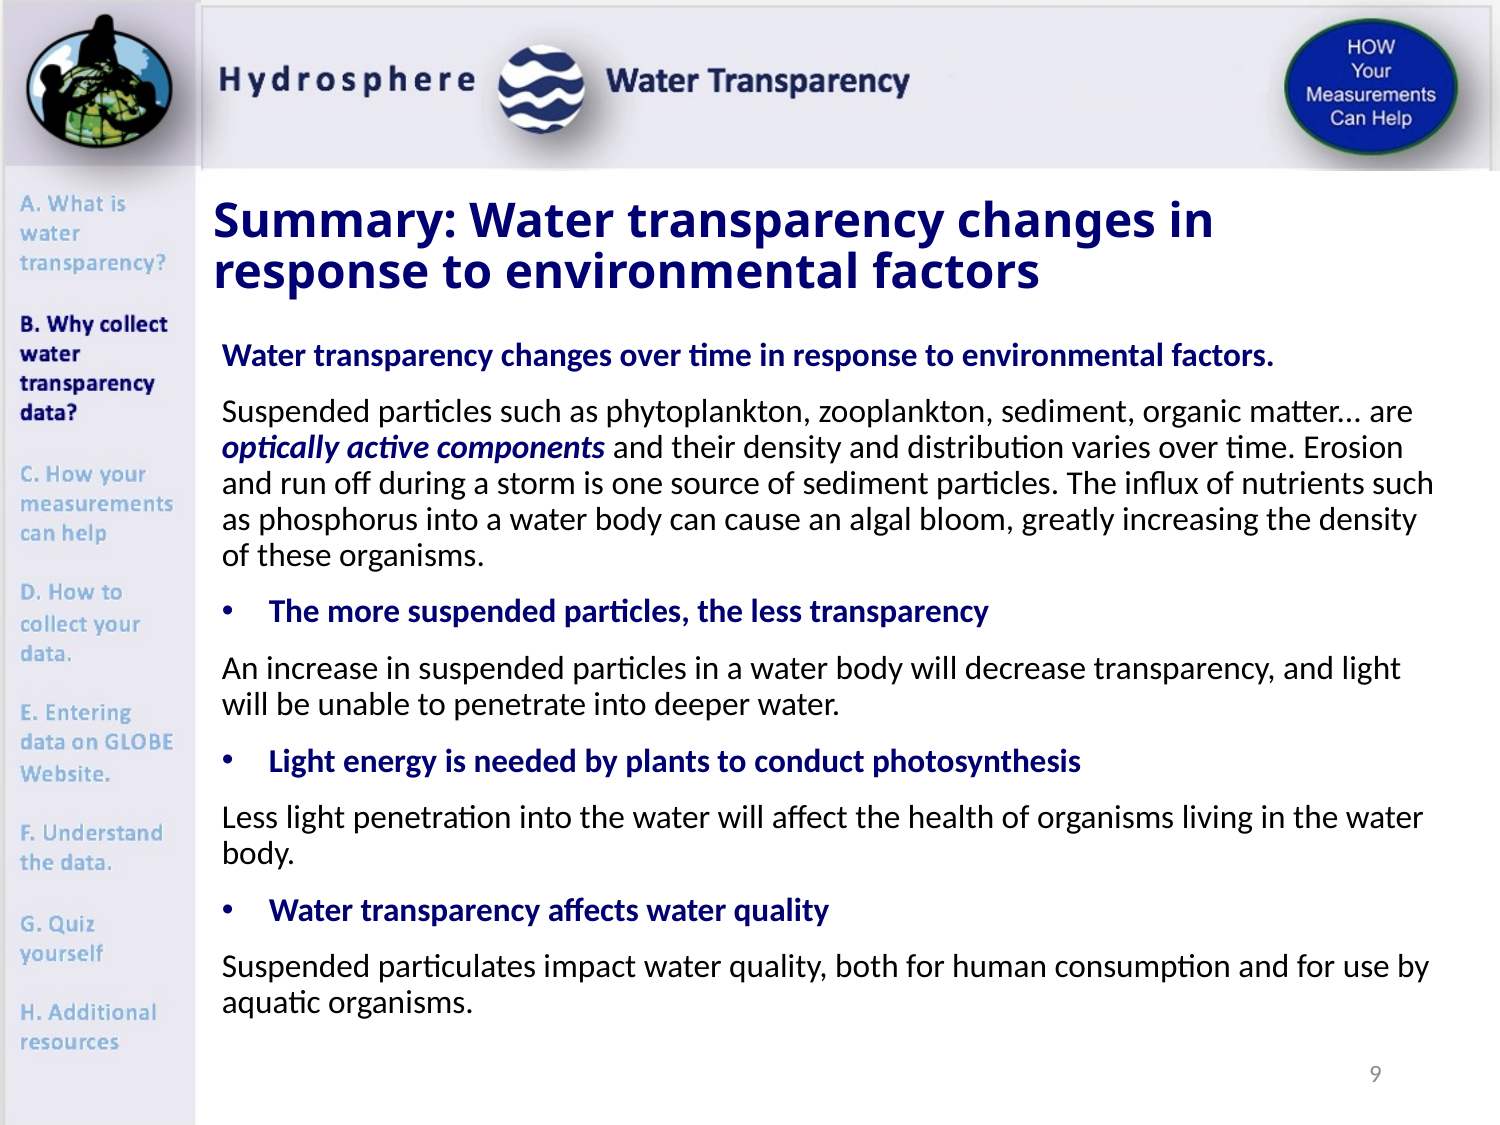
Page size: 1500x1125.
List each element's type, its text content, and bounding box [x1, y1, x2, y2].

title Summary: Water transparency changes in response to environmental factors [201, 187, 1459, 308]
list Water transparency changes over time in response to environmental factors. Suspended particles such as phytoplankton, zooplankton, sediment, organic matter... are optically active components and their density and distribution varies over time. Erosion and run off during a storm is one source of sediment particles. The influx of nutrients such as phosphorus into a water body can cause an algal bloom, greatly increasing the density of these organisms. The more suspended particles, the less transparency An increase in suspended particles in a water body will decrease transparency, and light will be unable to penetrate into deeper water. Light energy is needed by plants to conduct photosynthesis Less light penetration into the water will affect the health of organisms living in the water body. Water transparency affects water quality Suspended particulates impact water quality, both for human consumption and for use by aquatic organisms. [206, 329, 1462, 1125]
picture [0, 0, 1500, 1125]
